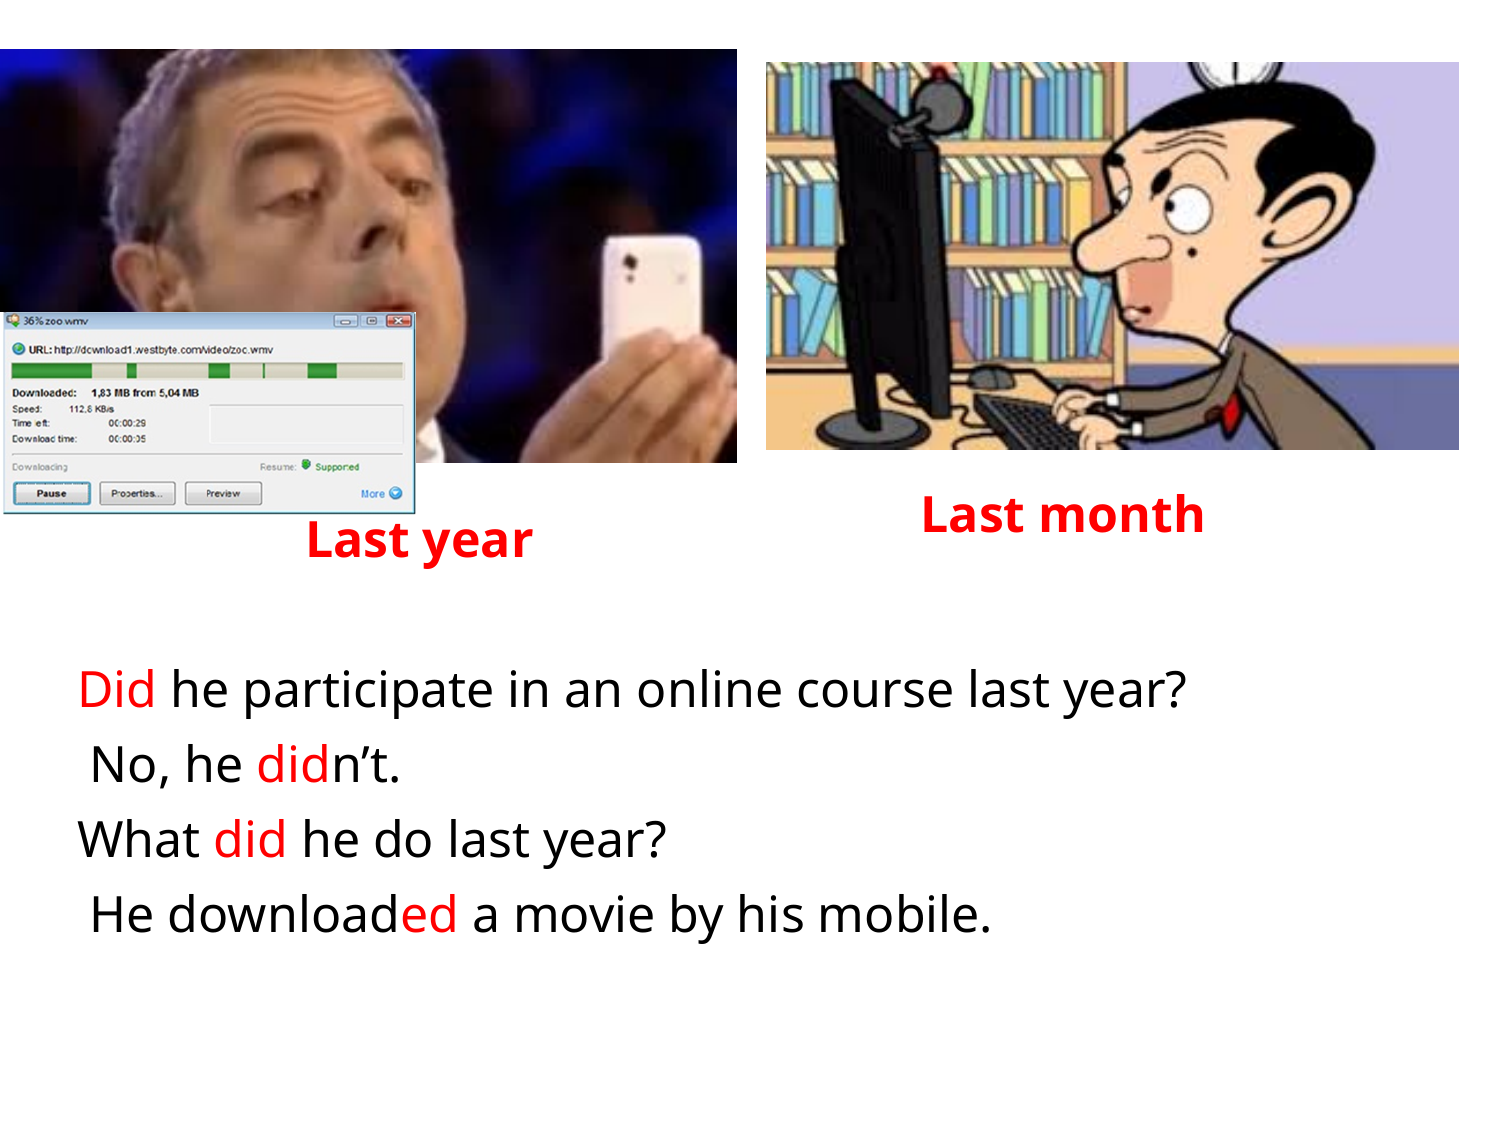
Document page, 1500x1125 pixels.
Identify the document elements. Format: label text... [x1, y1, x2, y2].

text_box No, he didn’t. [74, 724, 825, 799]
text_box Last month [905, 474, 1221, 550]
text_box What did he do last year? [62, 799, 1338, 875]
text_box Did he participate in an online course last year? [62, 649, 1338, 725]
text_box He downloaded a movie by his mobile. [74, 874, 1125, 950]
picture [766, 62, 1460, 451]
text_box Last year [290, 499, 550, 575]
picture [0, 49, 737, 515]
